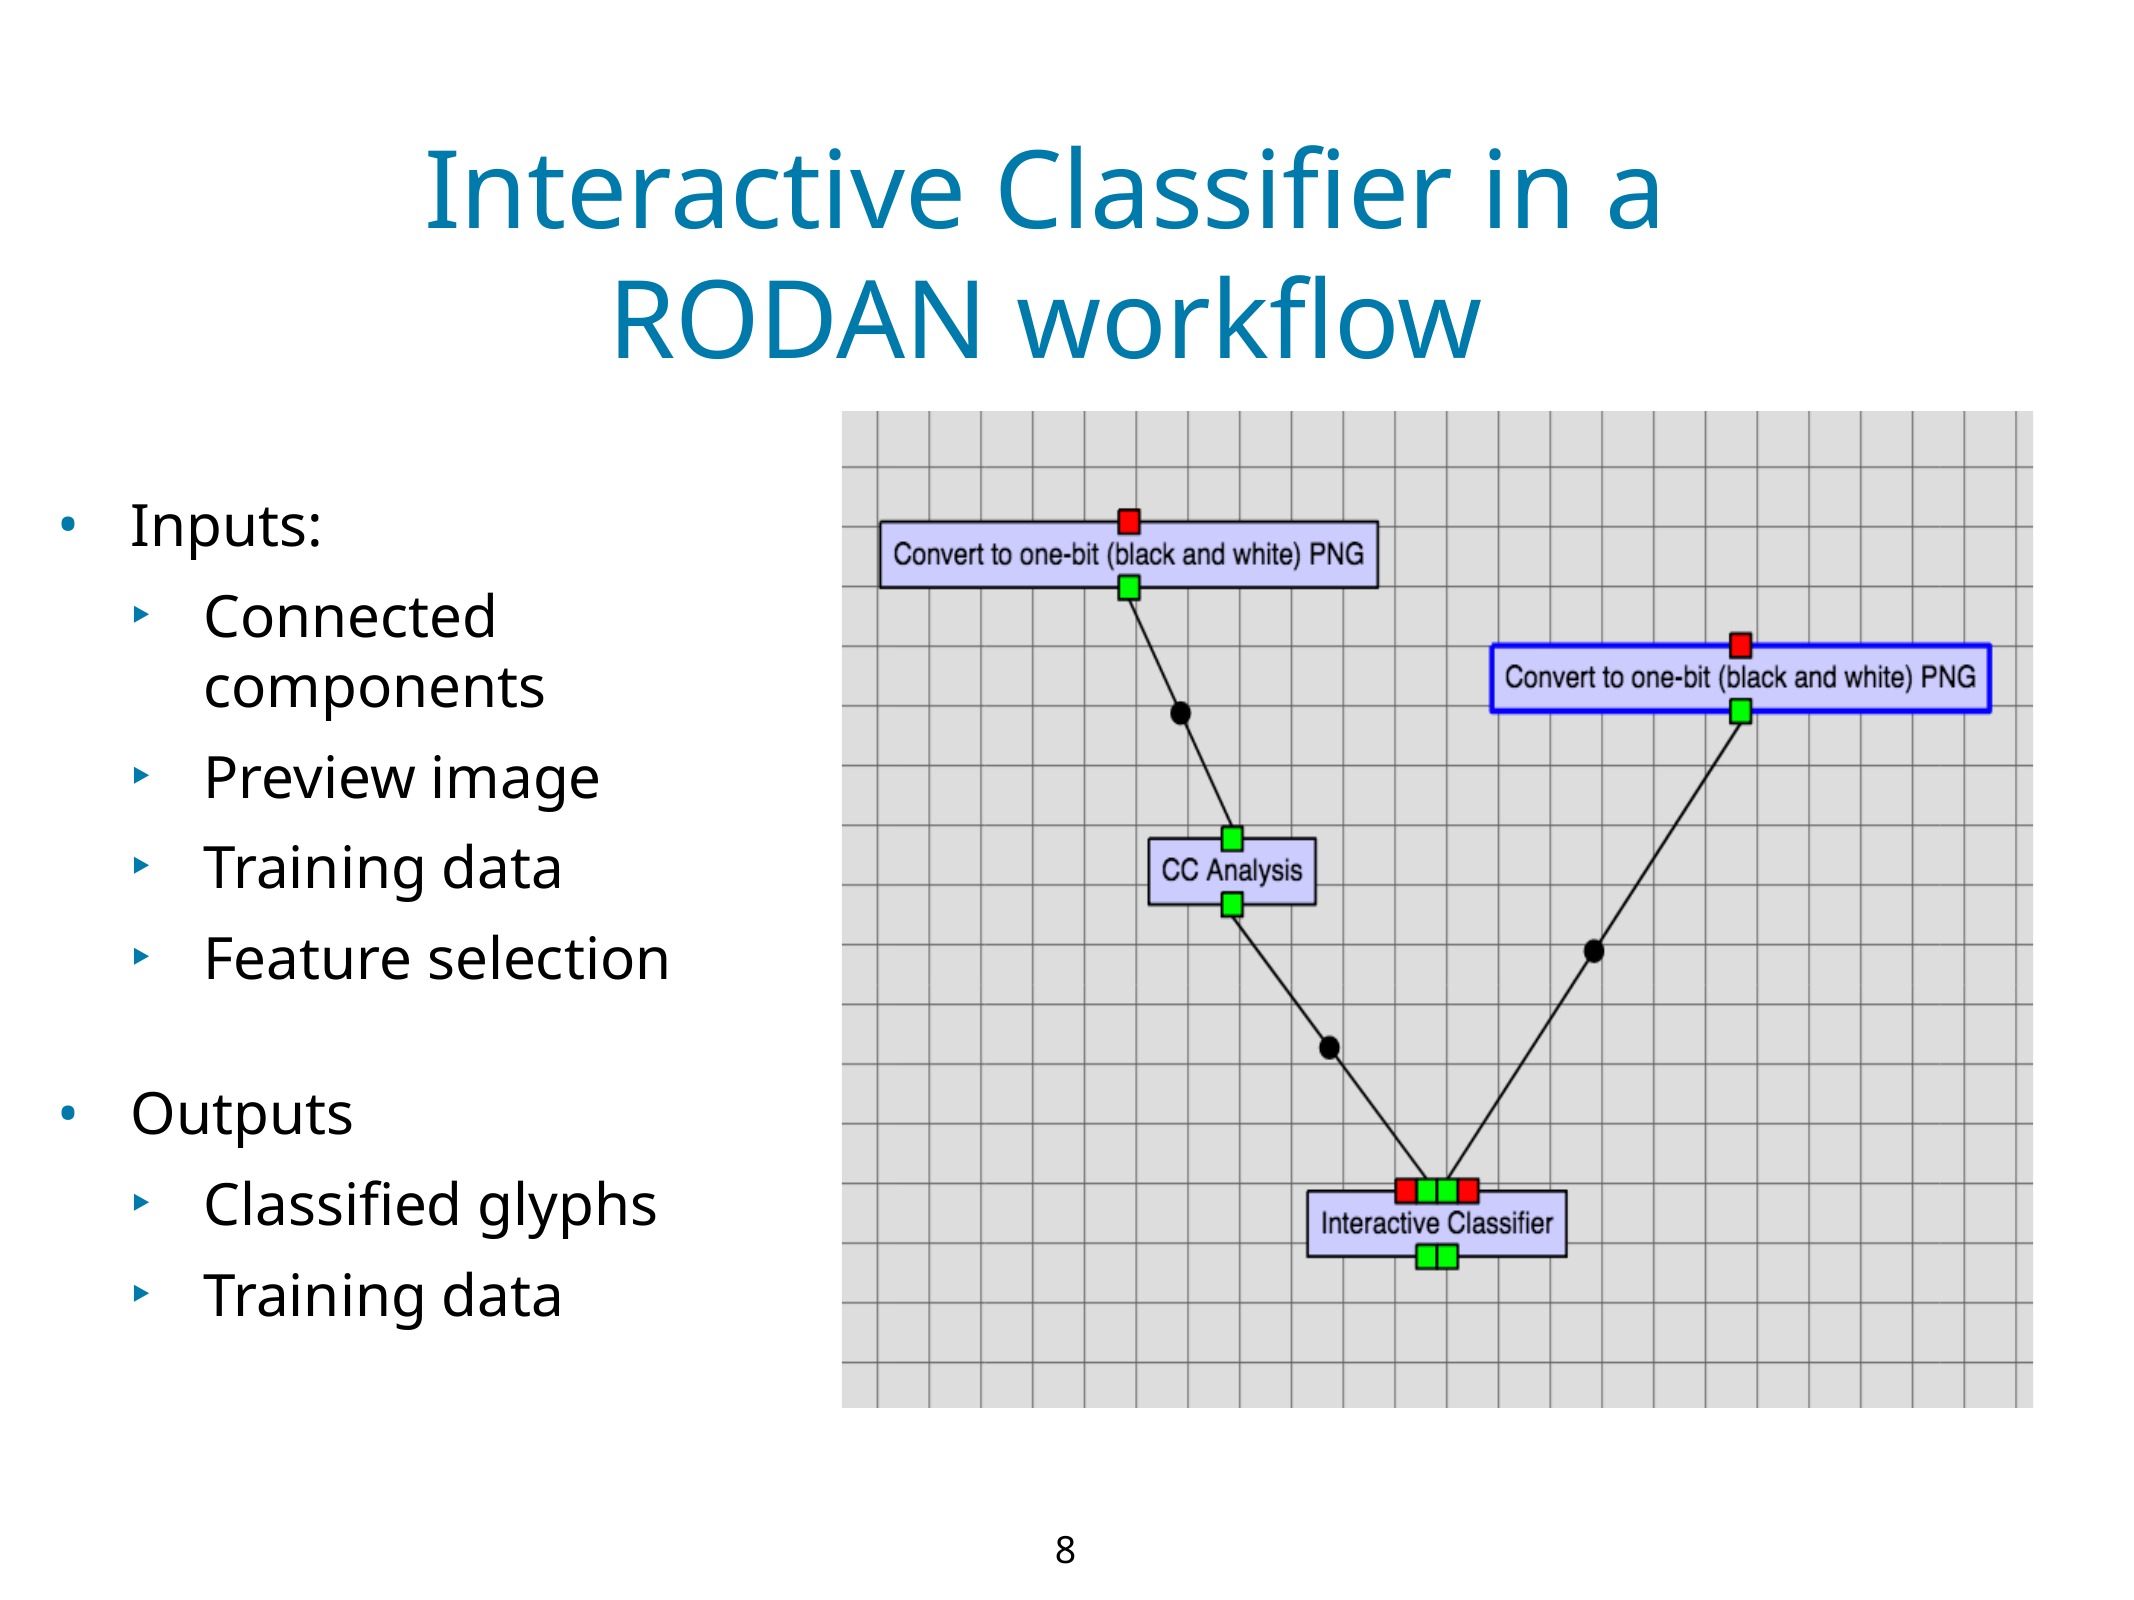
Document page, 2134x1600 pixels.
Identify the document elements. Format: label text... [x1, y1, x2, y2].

title Interactive Classifier in a RODAN workflow [248, 110, 1843, 390]
text_box Inputs: Connected components Preview image Training data Feature selection Outputs Classified glyphs Training data [49, 511, 821, 1306]
slide_number ‹#› [1045, 1517, 1086, 1581]
picture [841, 411, 2034, 1408]
